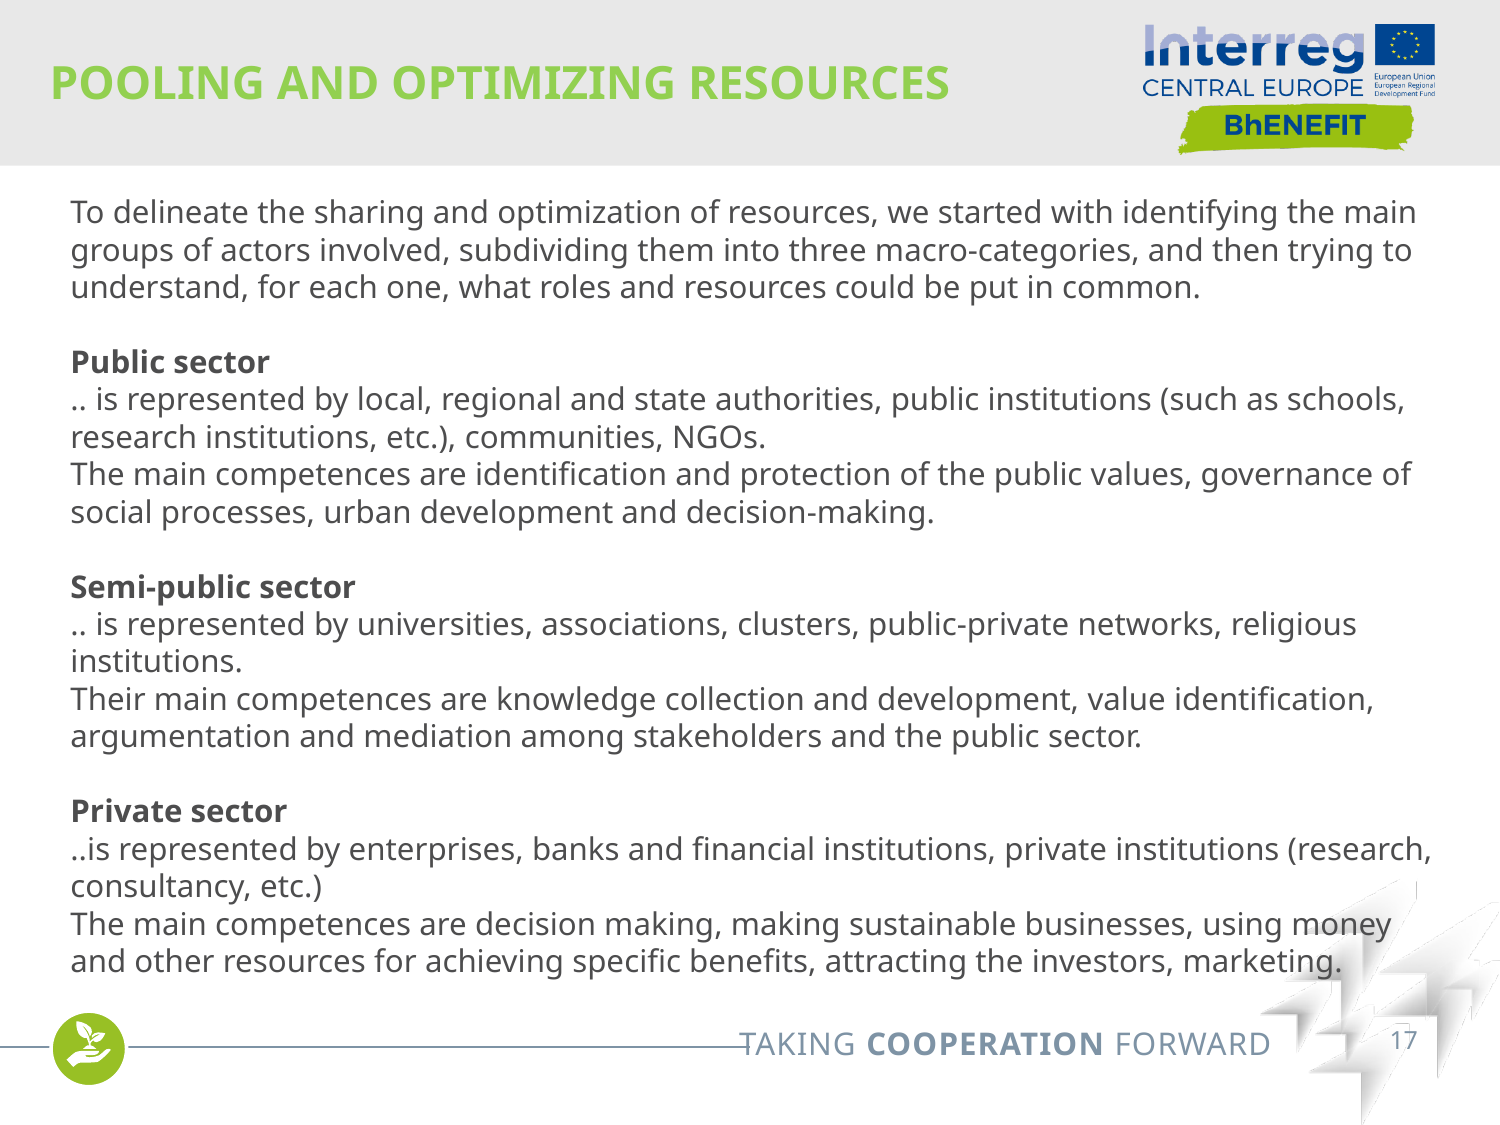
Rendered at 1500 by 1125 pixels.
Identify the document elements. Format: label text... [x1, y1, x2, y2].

picture [1260, 878, 1500, 1125]
title Pooling and optimizing resources [0, 24, 1082, 138]
picture [1143, 24, 1435, 156]
text_box To delineate the sharing and optimization of resources, we started with identifying the main groups of actors involved, subdividing them into three macro-categories, and then trying to understand, for each one, what roles and resources could be put in common. Public sector .. is represented by local, regional and state authorities, public institutions (such as schools, research institutions, etc.), communities, NGOs. The main competences are identification and protection of the public values, governance of social processes, urban development and decision-making. Semi-public sector .. is represented by universities, associations, clusters, public-private networks, religious institutions. Their main competences are knowledge collection and development, value identification, argumentation and mediation among stakeholders and the public sector. Private sector ..is represented by enterprises, banks and financial institutions, private institutions (research, consultancy, etc.) The main competences are decision making, making sustainable businesses, using money and other resources for achieving specific benefits, attracting the investors, marketing. [57, 186, 1448, 1023]
